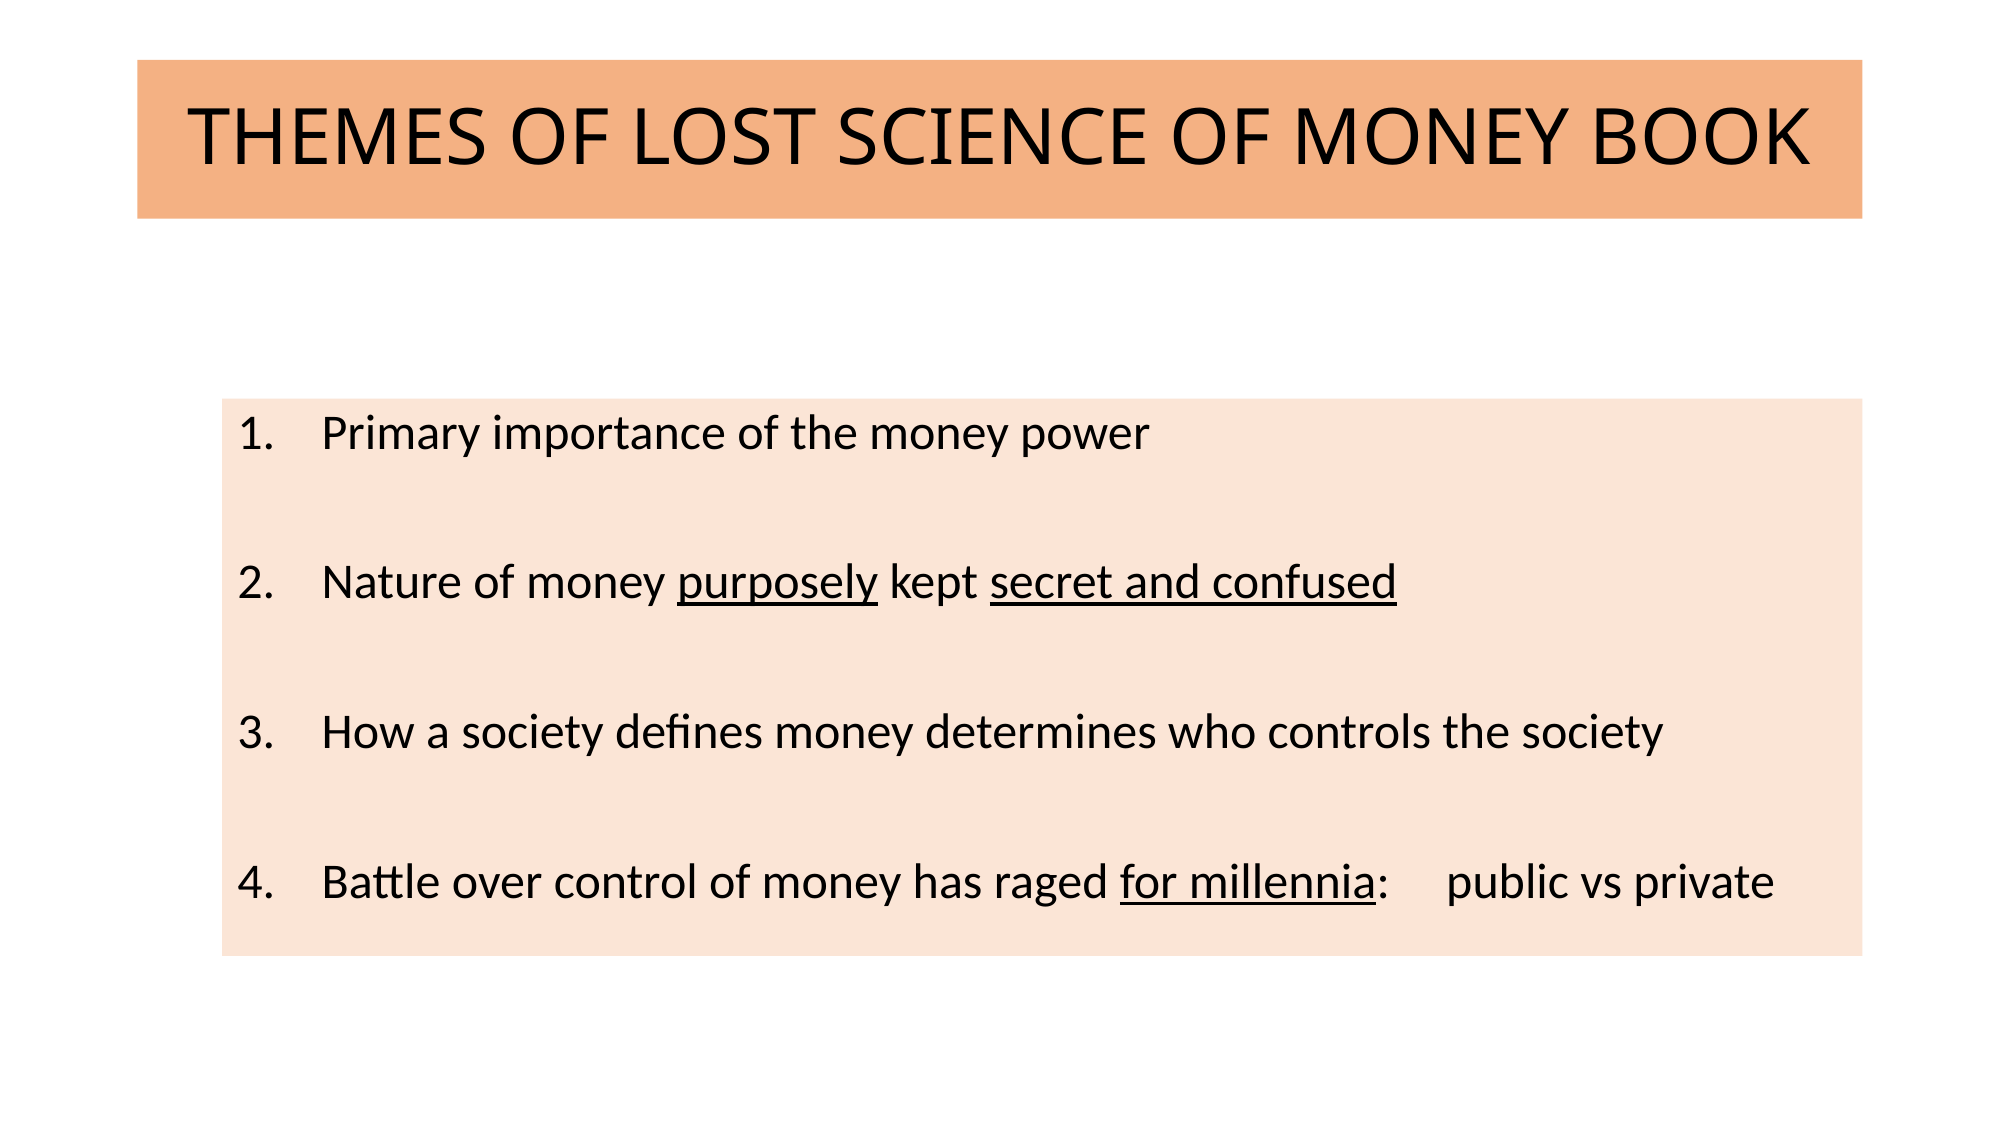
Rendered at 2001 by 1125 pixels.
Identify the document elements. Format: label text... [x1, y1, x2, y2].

list Primary importance of the money power Nature of money purposely kept secret and confused How a society defines money determines who controls the society Battle over control of money has raged for millennia: public vs private [222, 398, 1863, 956]
title THEMES OF LOST SCIENCE OF MONEY BOOK [137, 59, 1863, 219]
